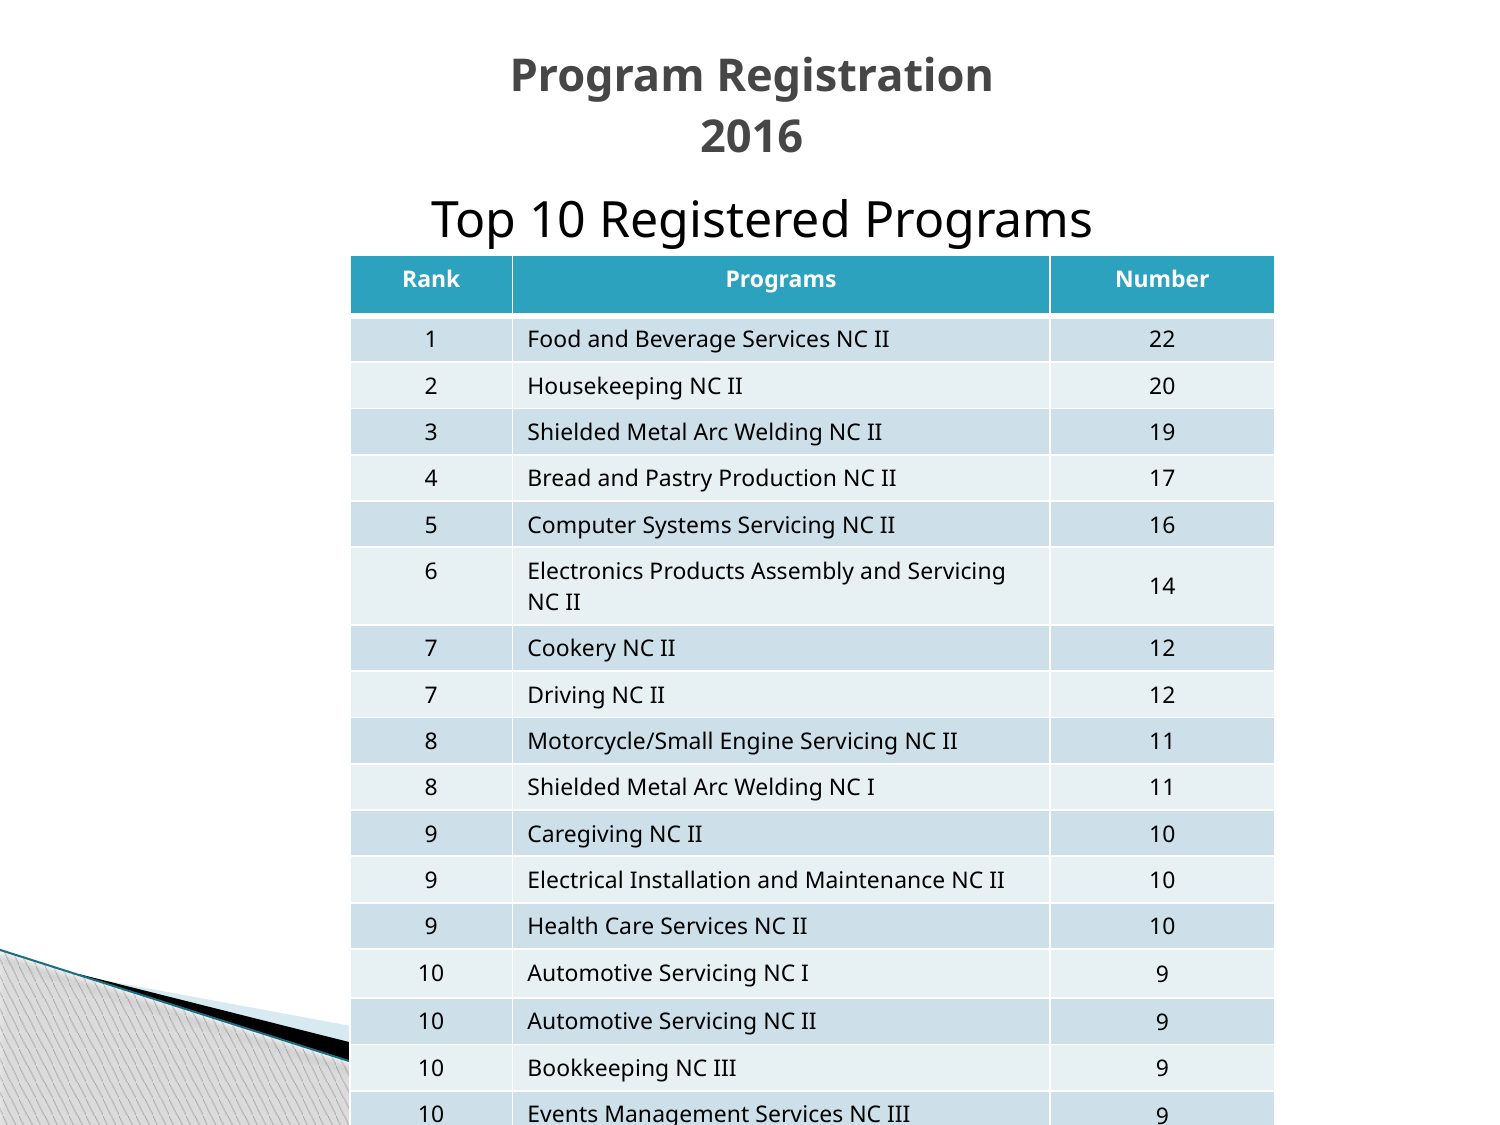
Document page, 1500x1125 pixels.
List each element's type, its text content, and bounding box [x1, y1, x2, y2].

table_header Enrolled [0, 953, 349, 1065]
table_cell Caregiving NC II [513, 811, 1049, 855]
table_cell 10 [351, 1045, 512, 1090]
table_cell 17 [1051, 456, 1274, 500]
table_cell 4 [351, 456, 512, 500]
table_cell 10 [351, 950, 512, 997]
table_cell 9 [1051, 950, 1274, 997]
table_cell 14 [1051, 548, 1274, 624]
table_header Programs [513, 256, 1049, 313]
table_cell Events Management Services NC III [513, 1092, 1049, 1125]
table_cell 9 [351, 857, 512, 902]
table_cell 8 [351, 765, 512, 809]
table_cell 3 [351, 409, 512, 454]
table_cell 19 [1051, 409, 1274, 454]
table_cell 9 [1051, 1092, 1274, 1125]
table_cell 8 [351, 718, 512, 763]
table_cell Automotive Servicing NC II [513, 999, 1049, 1044]
table_cell 12 [1051, 626, 1274, 670]
table_cell 22 [1051, 319, 1274, 361]
table_cell 10 [1051, 857, 1274, 902]
table_cell Cookery NC II [513, 626, 1049, 670]
table_cell Shielded Metal Arc Welding NC II [513, 409, 1049, 454]
table_header Rank [351, 256, 512, 313]
table_cell Housekeeping NC II [513, 363, 1049, 408]
table_cell 10 [1051, 811, 1274, 855]
table_cell 16 [1051, 502, 1274, 546]
table_cell Food and Beverage Services NC II [513, 319, 1049, 361]
table_cell Bread and Pastry Production NC II [513, 456, 1049, 500]
table_cell Shielded Metal Arc Welding NC I [513, 765, 1049, 809]
table_cell Electrical Installation and Maintenance NC II [513, 857, 1049, 902]
table_cell 9 [351, 811, 512, 855]
title Program Registration 2016 [39, 36, 1465, 174]
table_cell Bookkeeping NC III [513, 1045, 1049, 1090]
text_box Top 10 Registered Programs [274, 180, 1250, 255]
table_cell 5 [351, 502, 512, 546]
table_cell Driving NC II [513, 672, 1049, 717]
table_cell 20 [1051, 363, 1274, 408]
table_cell Computer Systems Servicing NC II [513, 502, 1049, 546]
table_cell 6 [351, 548, 512, 624]
table_cell 11 [1051, 718, 1274, 763]
table_cell 7 [351, 672, 512, 717]
table_cell 9 [351, 904, 512, 948]
table_cell 9 [1051, 999, 1274, 1044]
table_cell 10 [351, 1092, 512, 1125]
table_cell Automotive Servicing NC I [513, 950, 1049, 997]
table_cell Motorcycle/Small Engine Servicing NC II [513, 718, 1049, 763]
table_cell Electronics Products Assembly and Servicing NC II [513, 548, 1049, 624]
table_cell 10 [351, 999, 512, 1044]
table_cell 9 [1051, 1045, 1274, 1090]
table_cell 11 [1051, 765, 1274, 809]
table_cell 1 [351, 319, 512, 361]
table_cell 2 [351, 363, 512, 408]
table_cell Health Care Services NC II [513, 904, 1049, 948]
table_cell 7 [351, 626, 512, 670]
table_cell 10 [1051, 904, 1274, 948]
table_cell 12 [1051, 672, 1274, 717]
table_header Number [1051, 256, 1274, 313]
